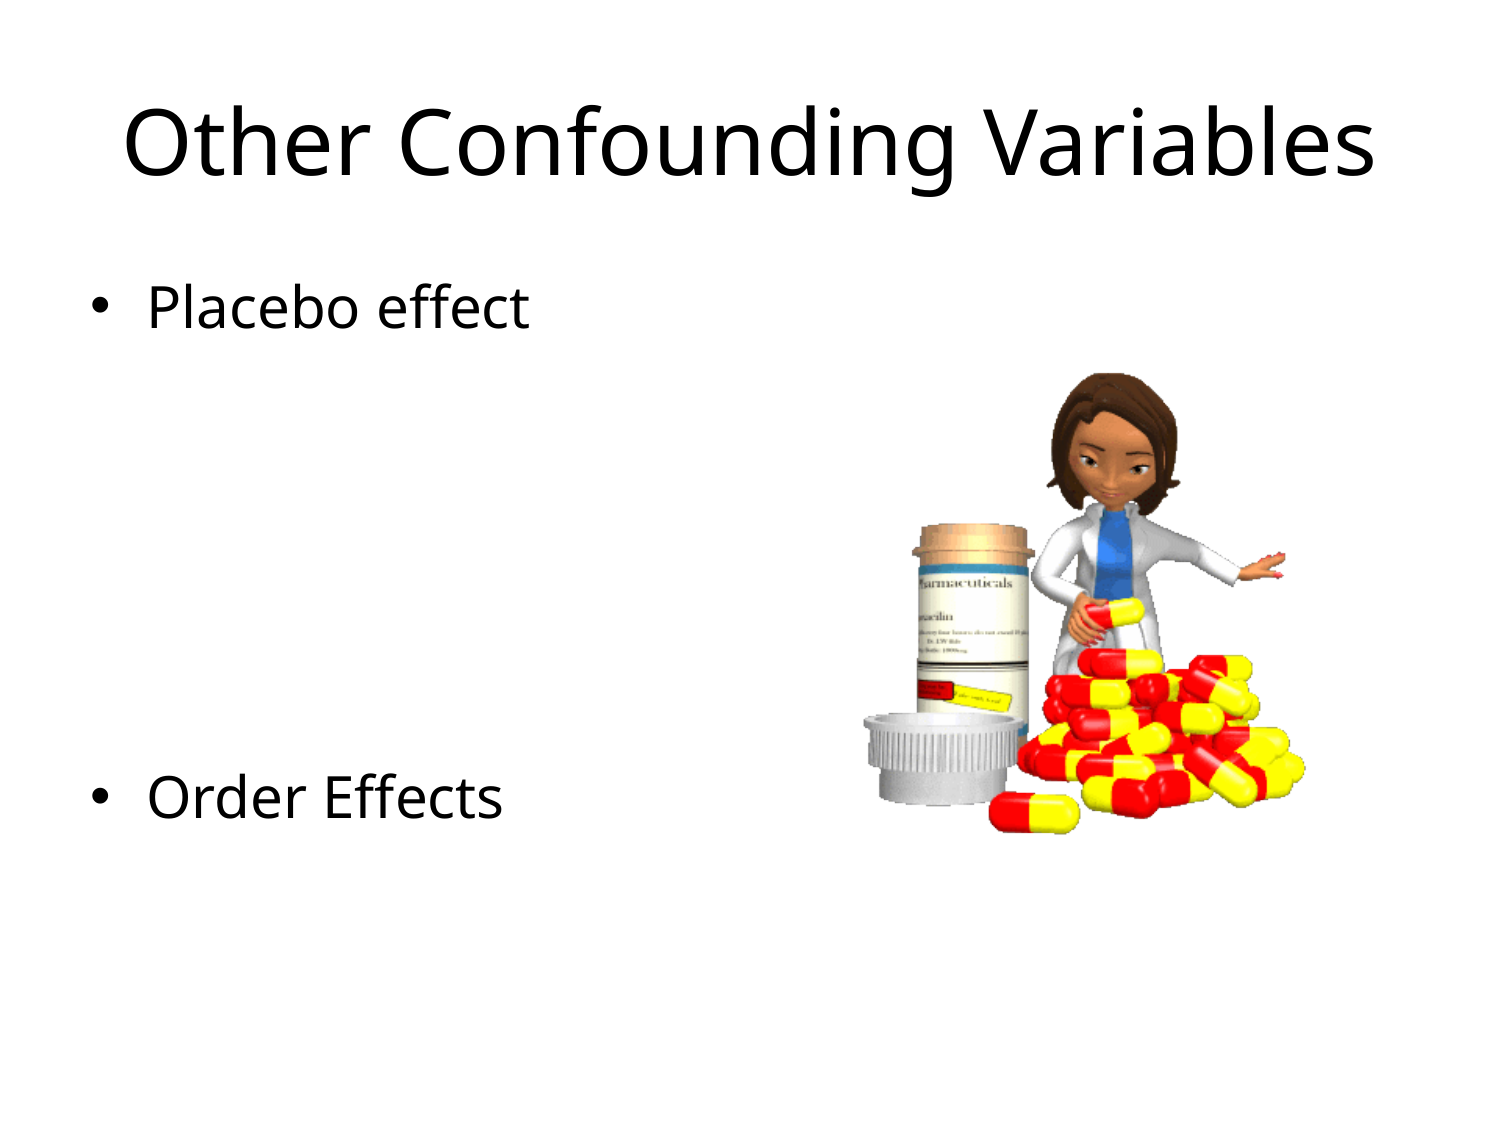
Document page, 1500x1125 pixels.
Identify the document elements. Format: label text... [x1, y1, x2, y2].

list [837, 287, 1326, 857]
title Other Confounding Variables [74, 44, 1426, 233]
list Placebo effect Order Effects [74, 262, 738, 1006]
